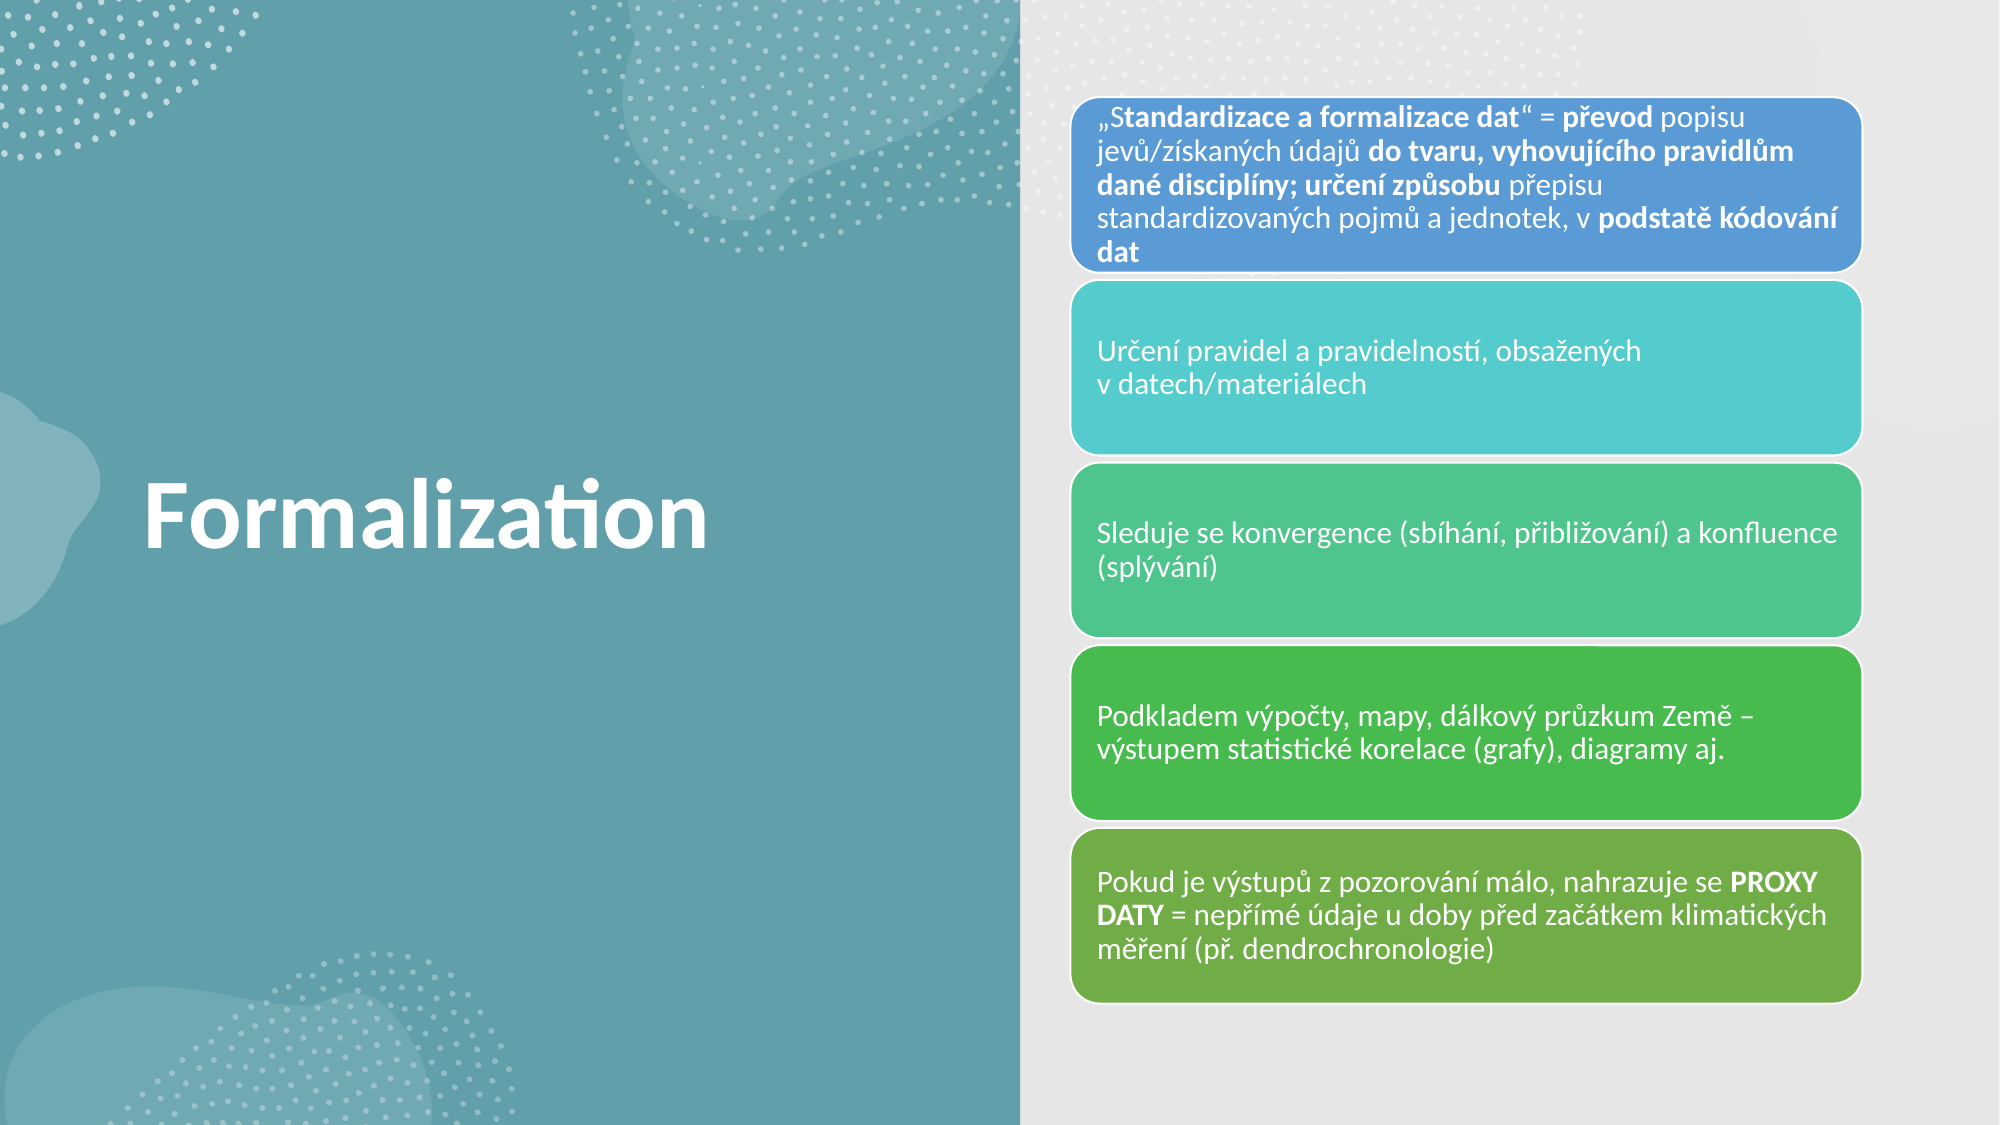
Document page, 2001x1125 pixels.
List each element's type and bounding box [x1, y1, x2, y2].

text_box [0, 0, 2000, 1125]
list [1070, 86, 1863, 1014]
